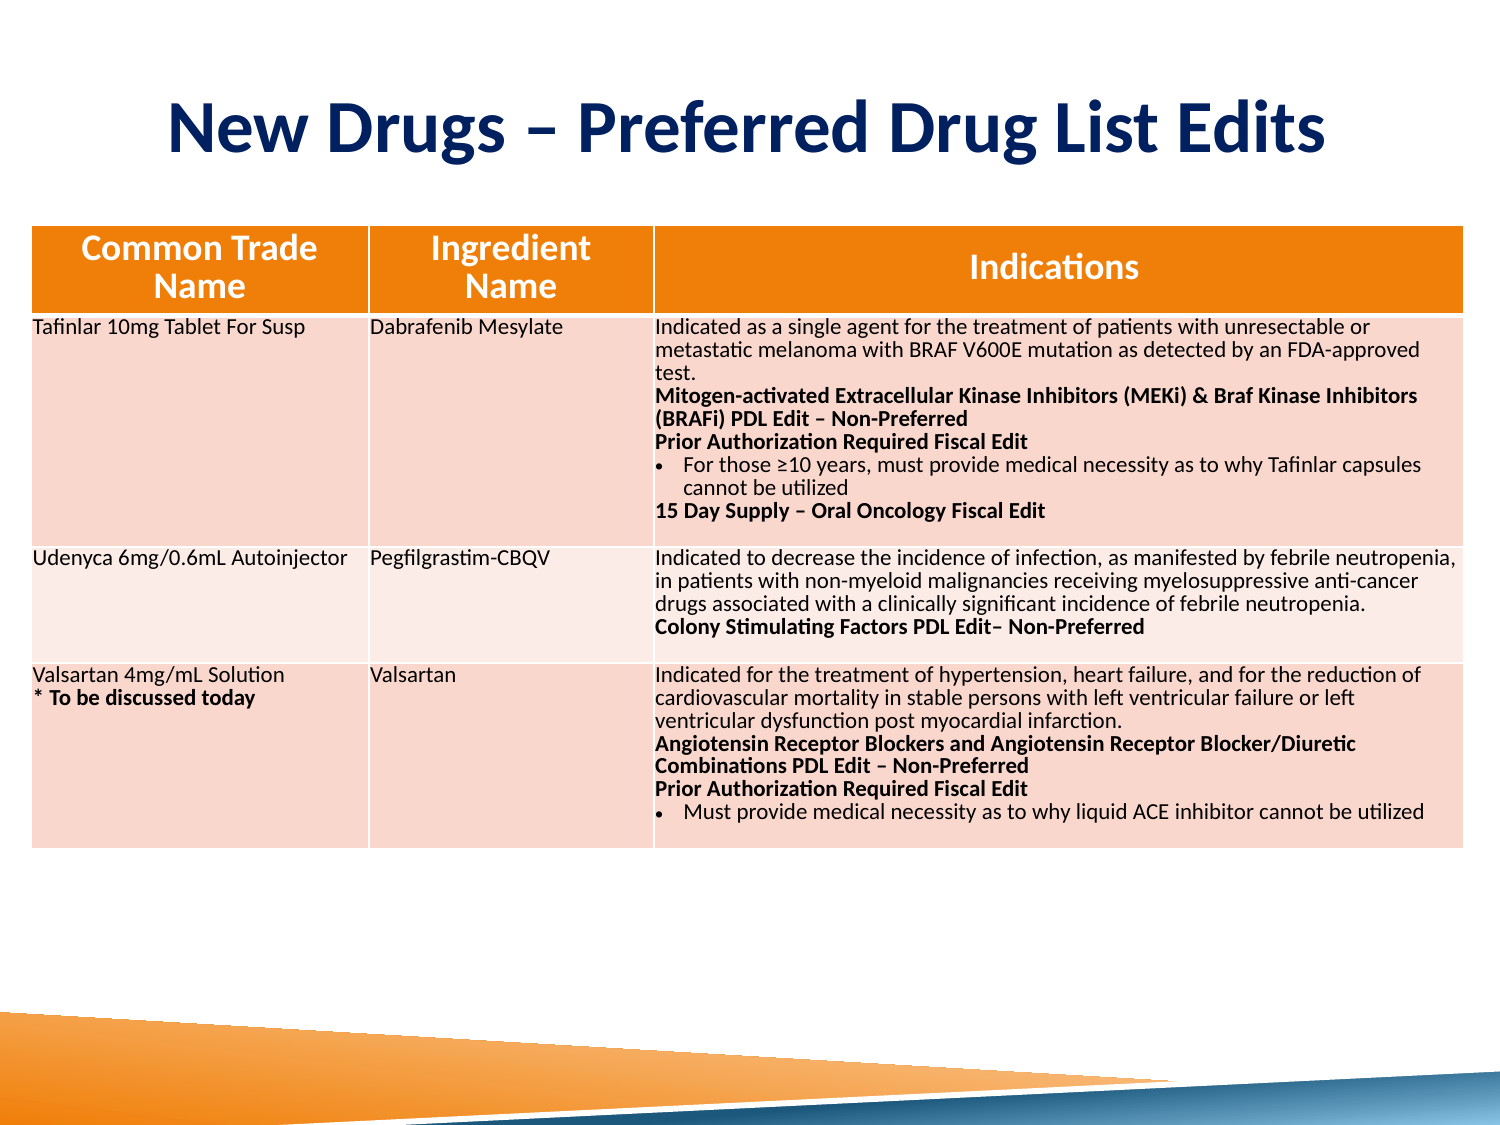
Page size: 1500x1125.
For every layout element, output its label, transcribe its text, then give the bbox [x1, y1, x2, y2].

table_cell Dabrafenib Mesylate [370, 318, 653, 546]
table_cell Indicated as a single agent for the treatment of patients with unresectable or metastatic melanoma with BRAF V600E mutation as detected by an FDA-approved test. Mitogen-activated Extracellular Kinase Inhibitors (MEKi) & Braf Kinase Inhibitors (BRAFi) PDL Edit – Non-Preferred Prior Authorization Required Fiscal Edit For those ≥10 years, must provide medical necessity as to why Tafinlar capsules cannot be utilized 15 Day Supply – Oral Oncology Fiscal Edit [655, 318, 1463, 546]
table_header Ingredient Name [370, 226, 653, 313]
table_cell Valsartan [370, 664, 653, 848]
table_cell Tafinlar 10mg Tablet For Susp [32, 318, 368, 546]
table_cell Indicated to decrease the incidence of infection, as manifested by febrile neutropenia, in patients with non-myeloid malignancies receiving myelosuppressive anti-cancer drugs associated with a clinically significant incidence of febrile neutropenia. Colony Stimulating Factors PDL Edit– Non-Preferred [655, 548, 1463, 662]
table_header Common Trade Name [32, 226, 368, 313]
table_cell Indicated for the treatment of hypertension, heart failure, and for the reduction of cardiovascular mortality in stable persons with left ventricular failure or left ventricular dysfunction post myocardial infarction. Angiotensin Receptor Blockers and Angiotensin Receptor Blocker/Diuretic Combinations PDL Edit – Non-Preferred Prior Authorization Required Fiscal Edit Must provide medical necessity as to why liquid ACE inhibitor cannot be utilized [655, 664, 1463, 848]
table_cell Udenyca 6mg/0.6mL Autoinjector [32, 548, 368, 662]
table_cell Pegfilgrastim-CBQV [370, 548, 653, 662]
table_cell Valsartan 4mg/mL Solution * To be discussed today [32, 664, 368, 848]
title New Drugs – Preferred Drug List Edits [100, 50, 1395, 195]
table_header Indications [655, 226, 1463, 313]
